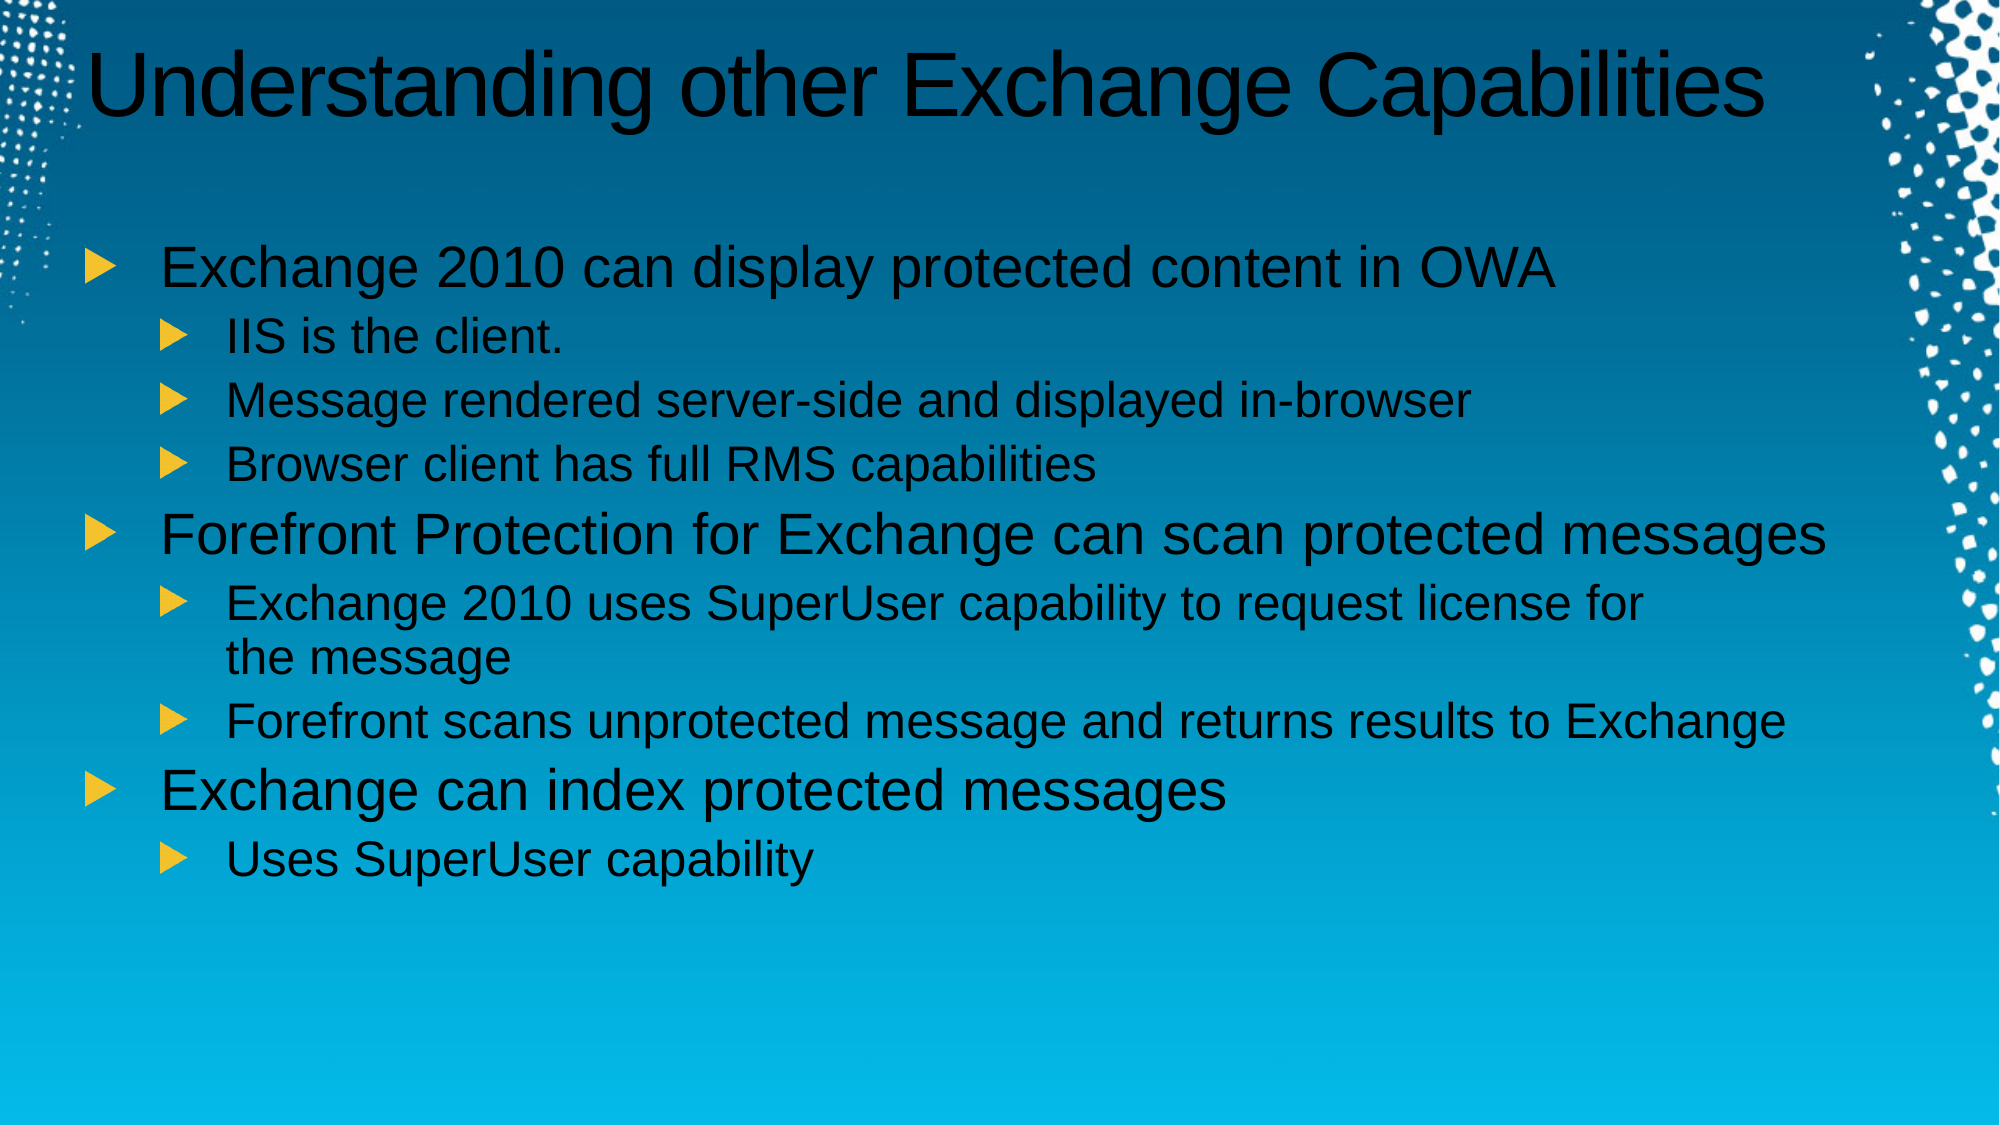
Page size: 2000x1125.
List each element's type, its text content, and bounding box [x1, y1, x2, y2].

picture [55, 62, 62, 69]
picture [1955, 557, 1965, 573]
picture [1929, 27, 1944, 37]
picture [1930, 291, 1941, 297]
picture [1968, 481, 1978, 492]
picture [1963, 535, 1977, 550]
picture [161, 384, 186, 413]
picture [1921, 0, 1934, 8]
picture [0, 40, 9, 45]
picture [1911, 223, 1918, 230]
picture [16, 22, 23, 34]
picture [161, 448, 186, 477]
picture [1980, 460, 1987, 469]
picture [13, 41, 25, 49]
picture [1928, 399, 1939, 415]
picture [24, 72, 32, 79]
picture [86, 515, 114, 549]
picture [34, 101, 43, 111]
picture [1963, 589, 1976, 607]
picture [30, 14, 40, 23]
picture [1970, 426, 1980, 436]
picture [47, 0, 57, 10]
picture [1984, 349, 1992, 357]
picture [1942, 269, 1953, 276]
picture [1948, 413, 1958, 424]
picture [86, 772, 114, 805]
picture [1982, 714, 1993, 729]
picture [1972, 570, 1986, 583]
picture [1973, 368, 1982, 380]
picture [1983, 404, 1992, 414]
picture [1926, 344, 1939, 358]
picture [1914, 308, 1929, 326]
picture [1889, 152, 1901, 166]
picture [1914, 164, 1923, 177]
picture [3, 10, 11, 18]
picture [86, 249, 114, 282]
picture [1953, 301, 1962, 312]
picture [1992, 438, 2000, 448]
picture [1981, 604, 2000, 620]
picture [33, 88, 42, 97]
picture [1950, 359, 1960, 366]
picture [1991, 747, 2000, 765]
picture [42, 31, 53, 39]
picture [1935, 177, 1945, 189]
picture [1994, 382, 2000, 391]
picture [26, 57, 34, 68]
picture [1969, 625, 1985, 642]
picture [1932, 235, 1943, 241]
picture [28, 42, 36, 53]
picture [54, 76, 60, 83]
picture [41, 59, 48, 67]
picture [31, 131, 37, 138]
picture [1963, 278, 1976, 291]
picture [1922, 200, 1934, 207]
picture [29, 27, 38, 38]
picture [18, 13, 26, 19]
picture [38, 74, 47, 80]
picture [1935, 379, 1948, 391]
picture [1963, 335, 1972, 344]
picture [1919, 367, 1930, 378]
picture [33, 0, 42, 10]
picture [1946, 525, 1956, 533]
picture [1972, 312, 1985, 322]
picture [0, 24, 9, 33]
picture [1925, 141, 1935, 155]
picture [1892, 212, 1902, 216]
picture [1991, 637, 2000, 652]
picture [1935, 0, 2000, 306]
picture [9, 84, 15, 91]
picture [58, 32, 66, 41]
picture [33, 116, 40, 124]
picture [1978, 517, 1987, 527]
picture [43, 42, 49, 53]
picture [1979, 657, 1995, 676]
picture [1952, 502, 1967, 516]
picture [1955, 246, 1965, 256]
picture [1898, 188, 1912, 198]
picture [56, 47, 64, 55]
picture [1990, 492, 2000, 505]
list Exchange 2010 can display protected content in OWA IIS is the client. Message rendered server-side and displayed in-browser Browser client has full RMS capabilities Forefront Protection for Exchange can scan protected messages Exchange 2010 uses SuperUser capability to request license for the message Forefront scans unprotected message and returns results to Exchange Exchange can index protected messages Uses SuperUser capability [85, 237, 1914, 911]
picture [161, 320, 186, 349]
picture [1995, 582, 2000, 595]
picture [17, 129, 23, 136]
picture [0, 155, 5, 163]
picture [1988, 691, 2000, 709]
title Understanding other Exchange Capabilities [85, 37, 1976, 138]
picture [1993, 321, 2000, 339]
picture [1974, 683, 1985, 694]
picture [1914, 274, 1920, 291]
picture [1945, 213, 1955, 220]
picture [1946, 155, 1961, 167]
picture [1958, 445, 1968, 460]
picture [18, 0, 29, 6]
picture [11, 55, 21, 64]
picture [6, 97, 12, 105]
picture [1920, 257, 1932, 264]
picture [1941, 324, 1952, 332]
picture [1935, 431, 1946, 449]
picture [1988, 547, 2000, 561]
picture [16, 143, 21, 151]
picture [10, 69, 17, 78]
picture [1960, 392, 1970, 403]
picture [161, 587, 185, 615]
picture [161, 705, 185, 733]
picture [45, 16, 55, 24]
picture [1942, 465, 1958, 483]
picture [1957, 187, 1971, 200]
picture [161, 843, 186, 872]
